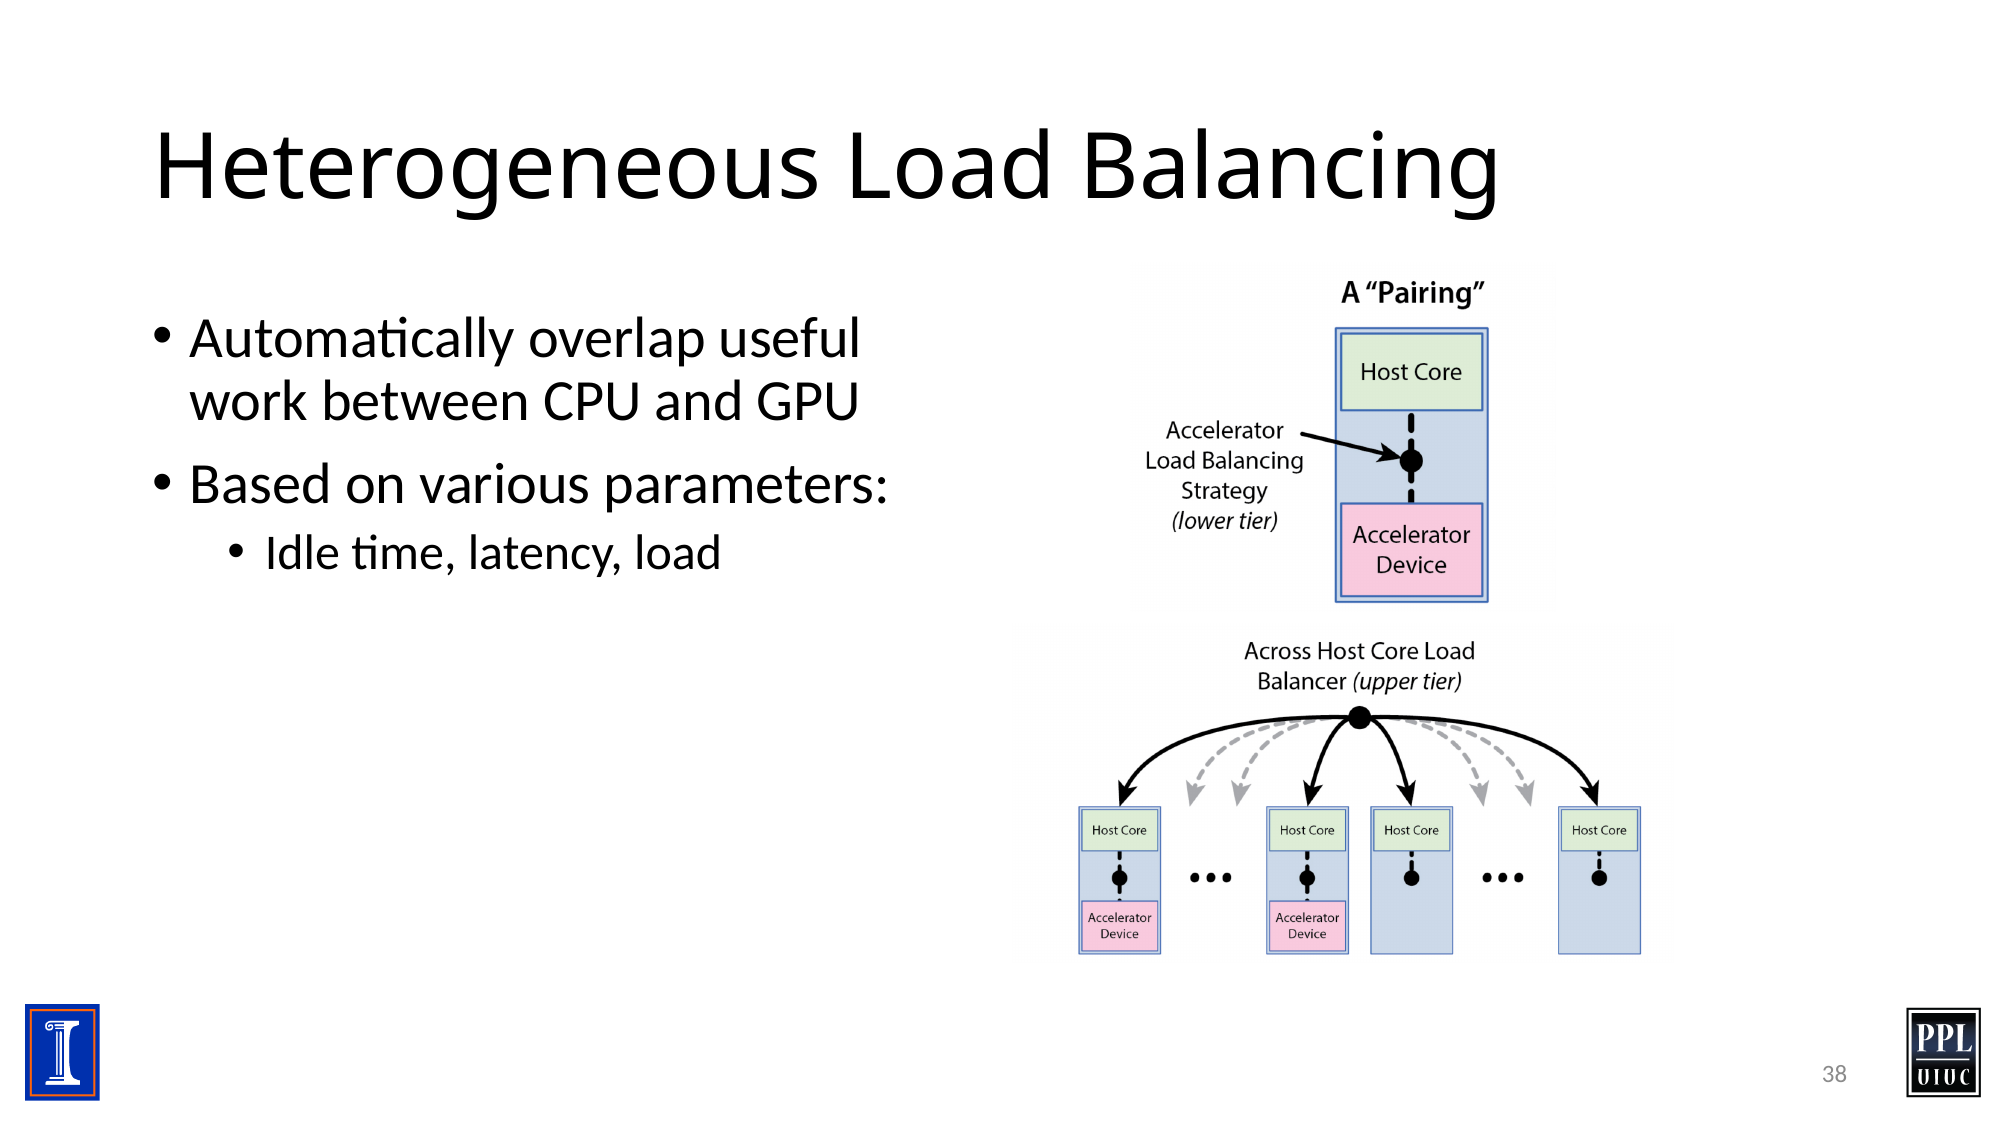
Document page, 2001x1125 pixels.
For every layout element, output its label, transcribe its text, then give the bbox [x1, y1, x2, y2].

list Automatically overlap useful work between CPU and GPU Based on various parameters: Idle time, latency, load [137, 299, 988, 1014]
picture [1012, 623, 1674, 963]
picture [1899, 1001, 1987, 1103]
slide_number 38 [1412, 1042, 1863, 1103]
title Heterogeneous Load Balancing [137, 59, 1863, 278]
picture [25, 1004, 100, 1101]
picture [1130, 262, 1556, 612]
